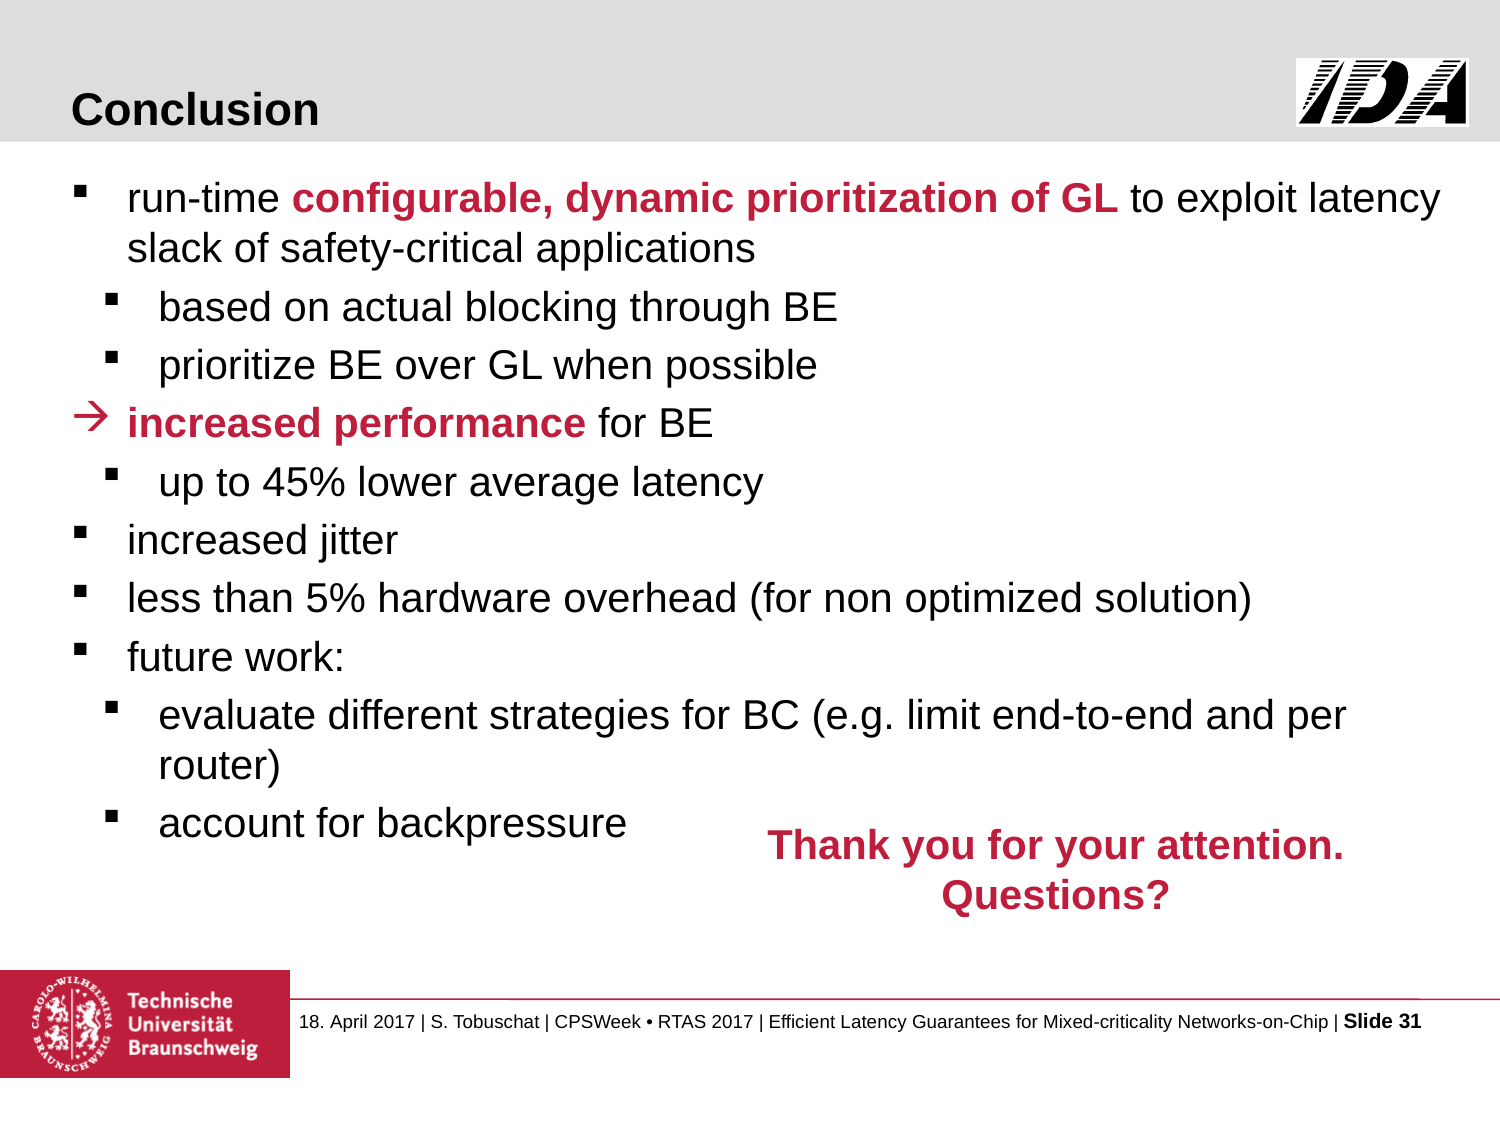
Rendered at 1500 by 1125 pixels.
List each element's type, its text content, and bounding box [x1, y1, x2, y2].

text_box Thank you for your attention. Questions? [752, 810, 1360, 926]
list run-time configurable, dynamic prioritization of GL to exploit latency slack of safety-critical applications based on actual blocking through BE prioritize BE over GL when possible increased performance for BE up to 45% lower average latency increased jitter less than 5% hardware overhead (for non optimized solution) future work: evaluate different strategies for BC (e.g. limit end-to-end and per router) account for backpressure [70, 170, 1445, 955]
title Conclusion [70, 17, 1282, 135]
picture [1296, 58, 1469, 127]
picture [0, 970, 290, 1078]
